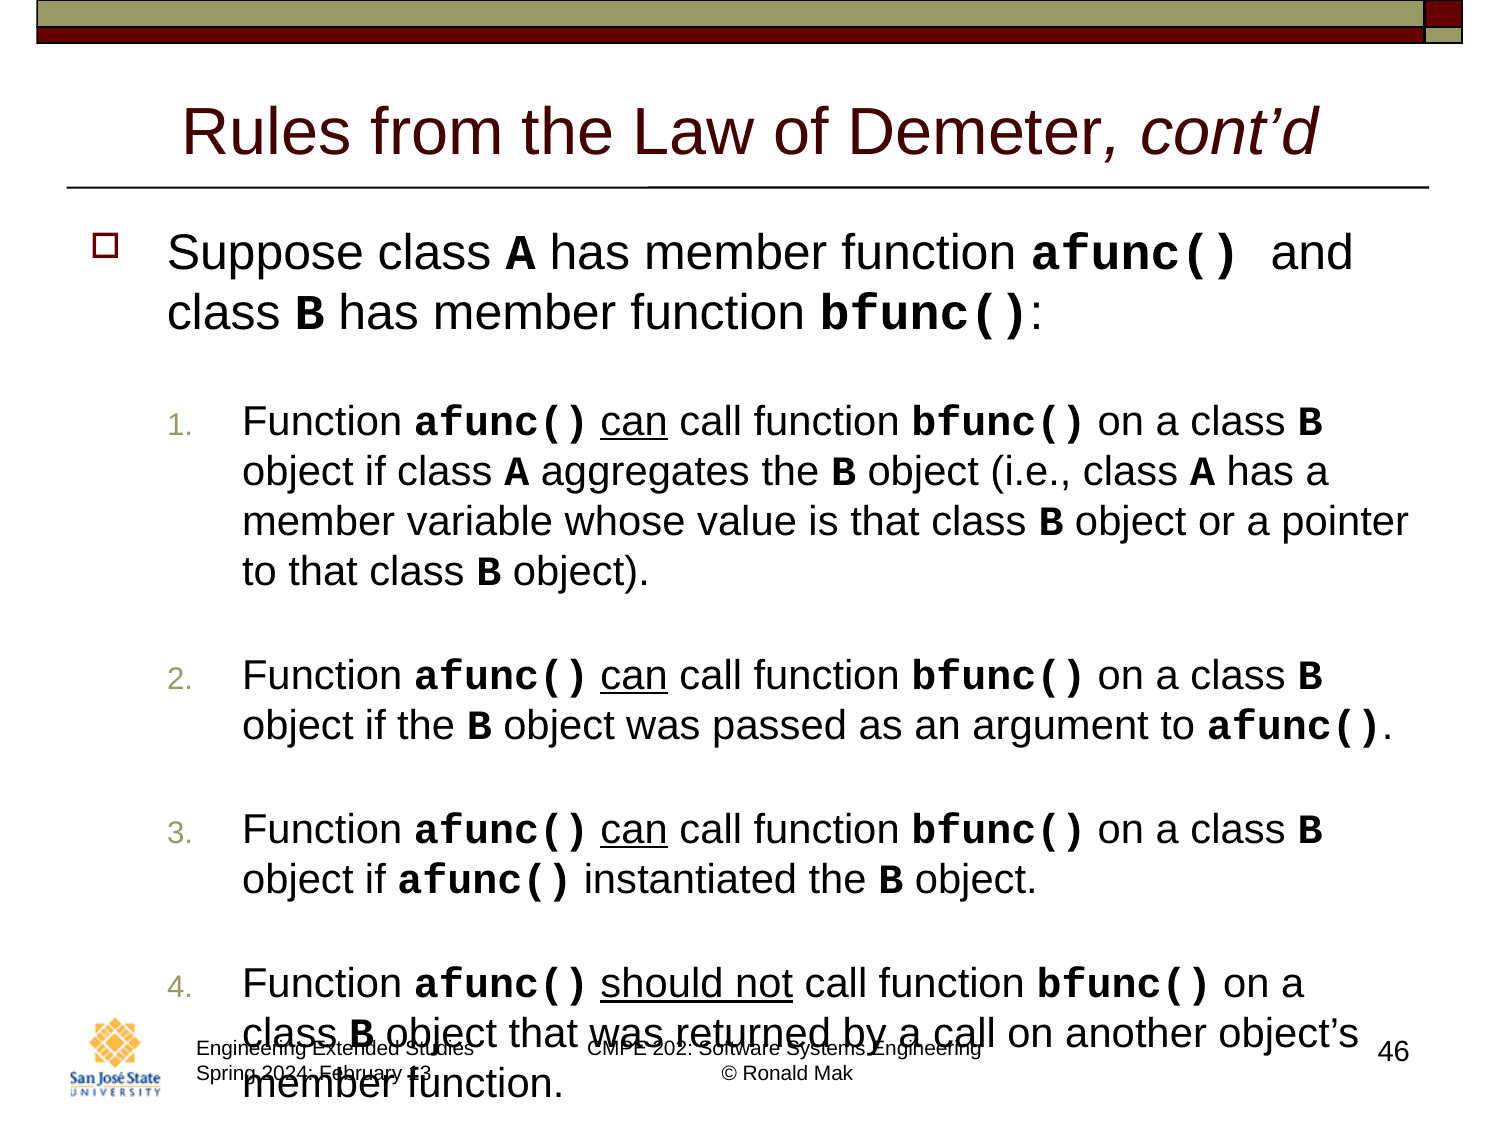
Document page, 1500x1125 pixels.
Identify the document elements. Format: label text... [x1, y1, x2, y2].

list Suppose class A has member function afunc() and class B has member function bfunc(): Function afunc() can call function bfunc() on a class B object if class A aggregates the B object (i.e., class A has a member variable whose value is that class B object or a pointer to that class B object). Function afunc() can call function bfunc() on a class B object if the B object was passed as an argument to afunc(). Function afunc() can call function bfunc() on a class B object if afunc() instantiated the B object. Function afunc() should not call function bfunc() on a class B object that was returned by a call on another object’s member function. [75, 212, 1425, 1006]
title Rules from the Law of Demeter, cont’d [75, 67, 1425, 175]
picture [60, 1012, 166, 1112]
slide_number 46 [1305, 1025, 1425, 1100]
